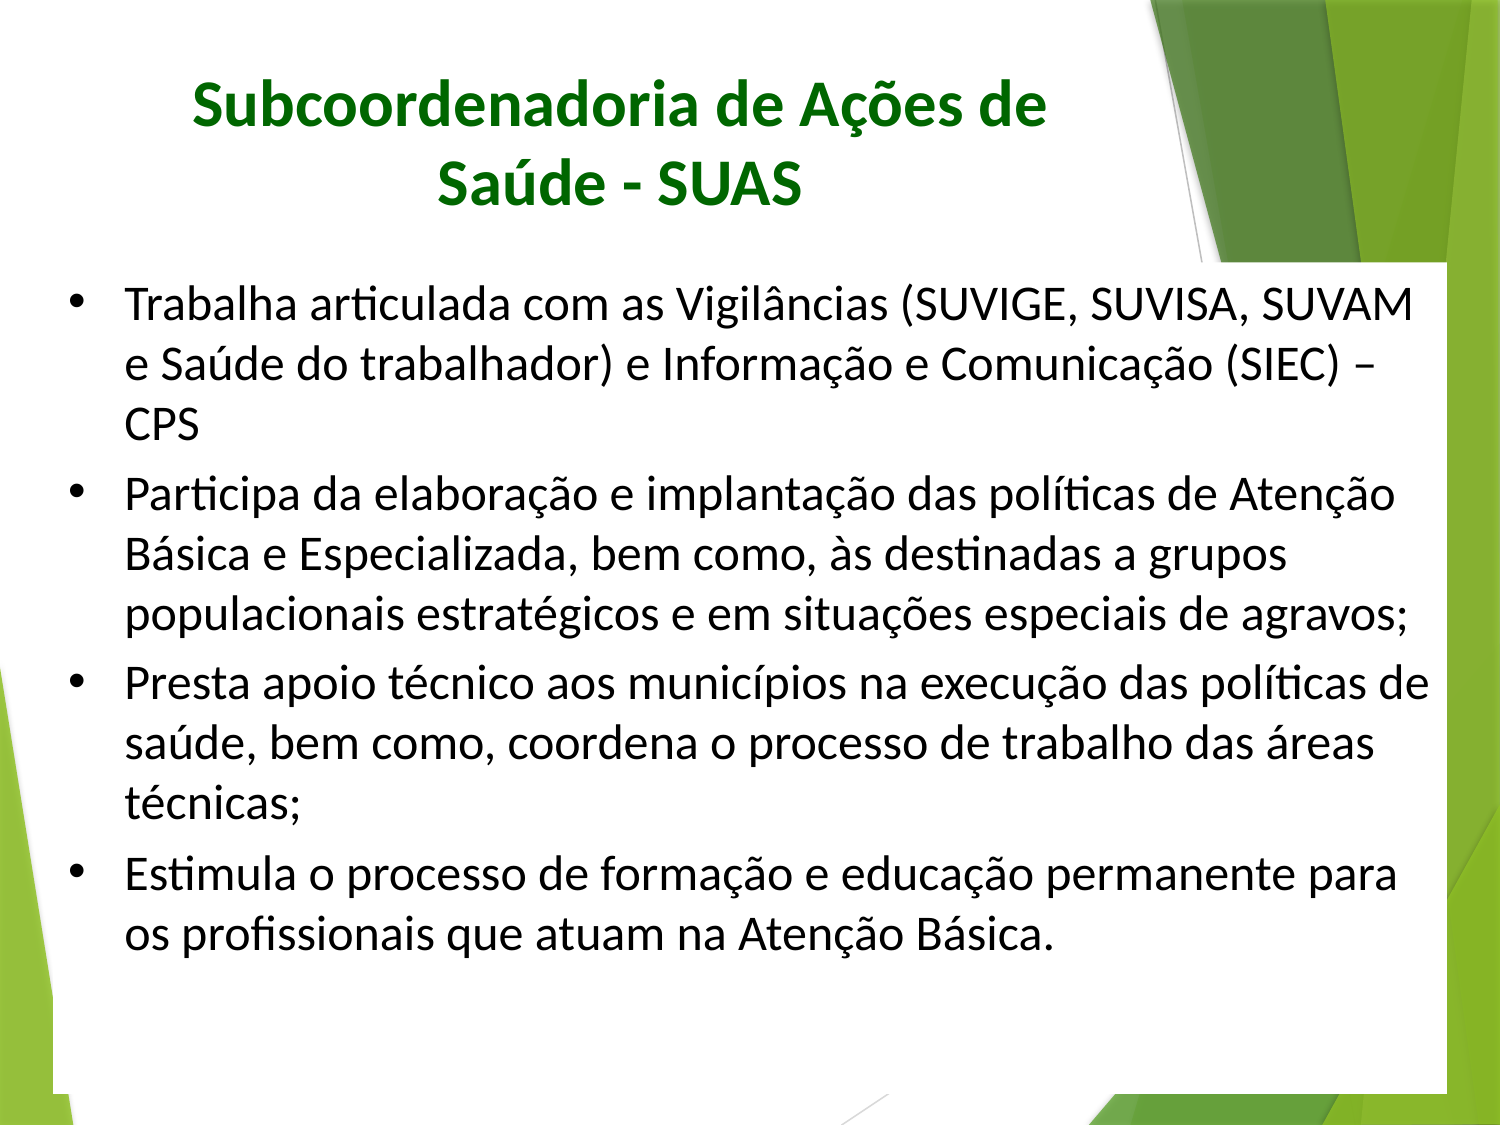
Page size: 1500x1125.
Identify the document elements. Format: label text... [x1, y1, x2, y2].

title Subcoordenadoria de Ações de Saúde - SUAS [99, 30, 1142, 248]
list Trabalha articulada com as Vigilâncias (SUVIGE, SUVISA, SUVAM e Saúde do trabalhador) e Informação e Comunicação (SIEC) – CPS Participa da elaboração e implantação das políticas de Atenção Básica e Especializada, bem como, às destinadas a grupos populacionais estratégicos e em situações especiais de agravos; Presta apoio técnico aos municípios na execução das políticas de saúde, bem como, coordena o processo de trabalho das áreas técnicas; Estimula o processo de formação e educação permanente para os profissionais que atuam na Atenção Básica. [53, 262, 1447, 1094]
